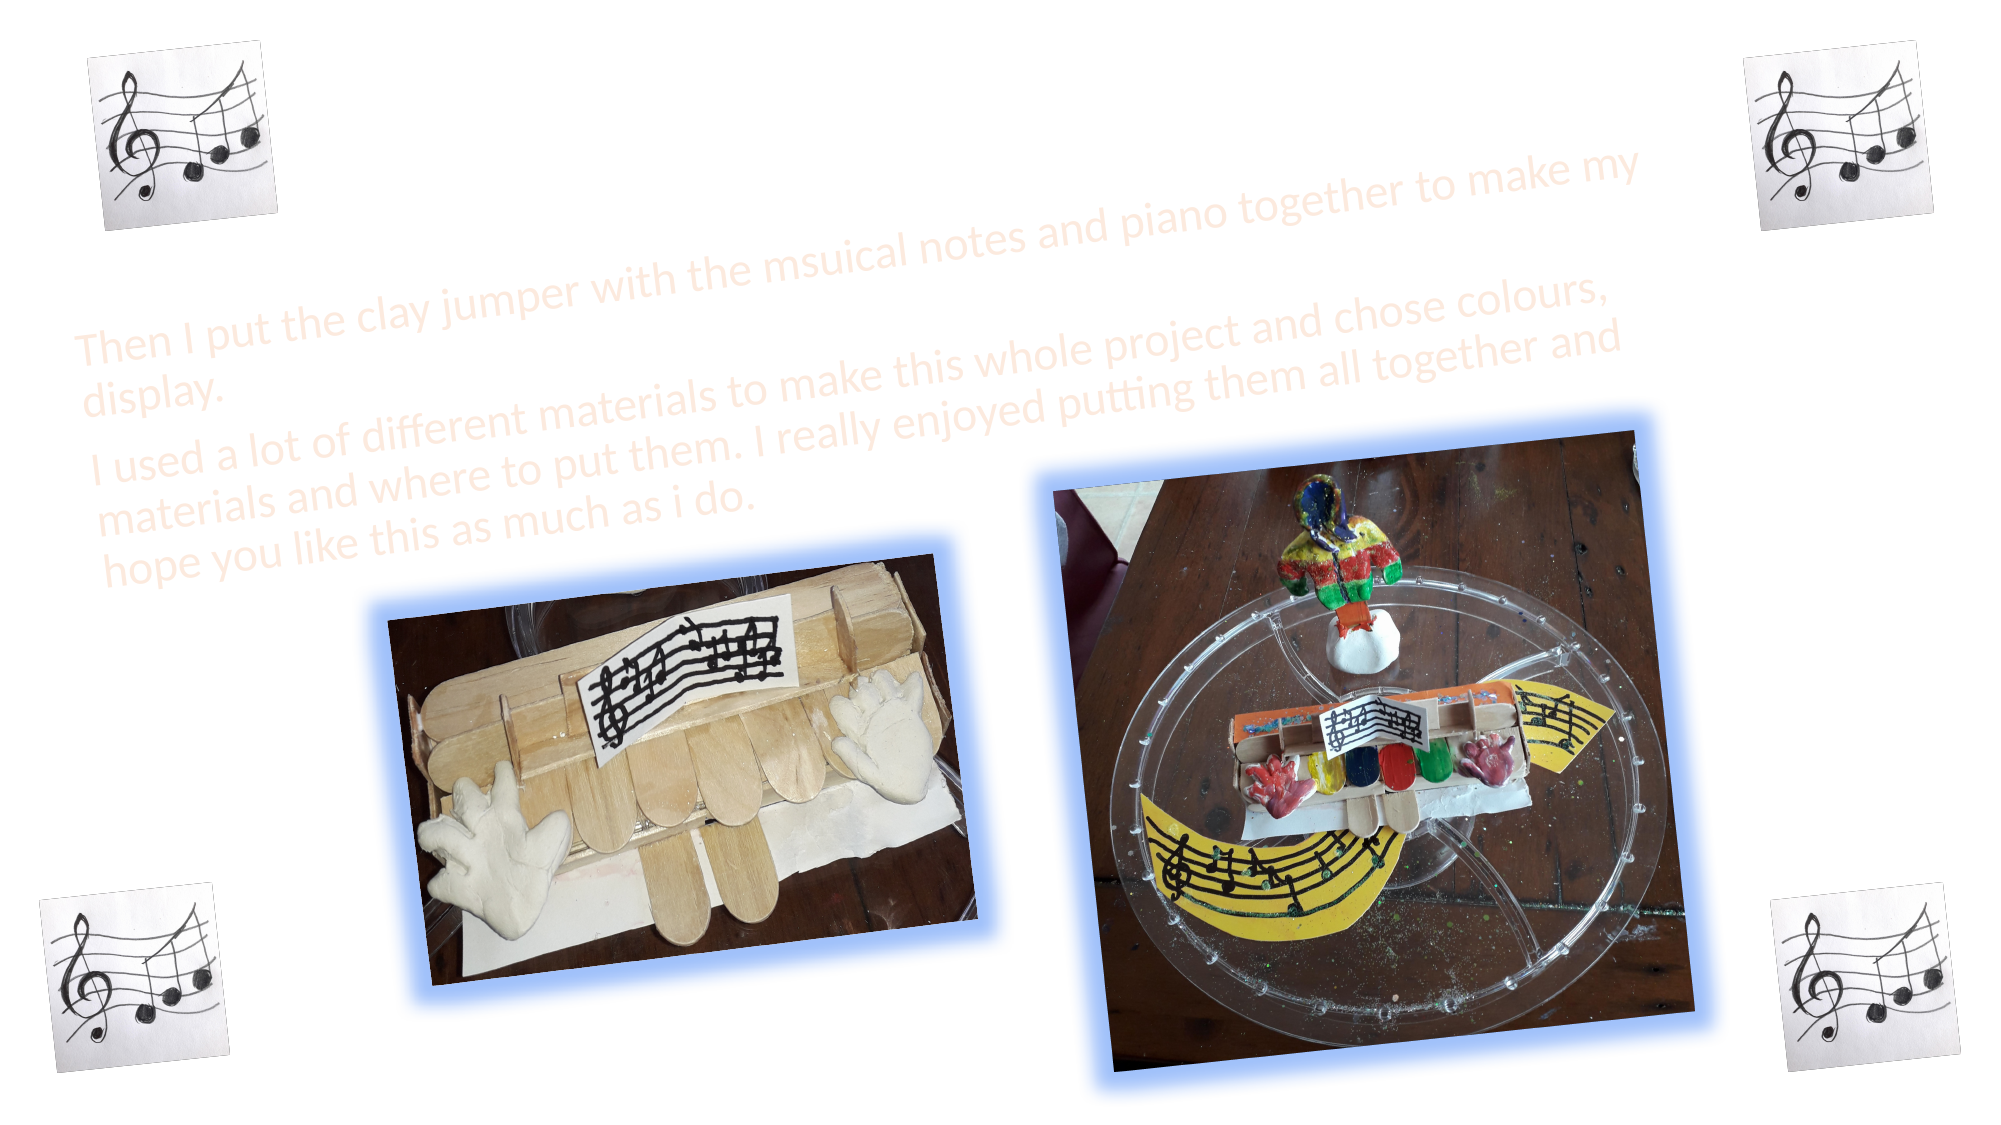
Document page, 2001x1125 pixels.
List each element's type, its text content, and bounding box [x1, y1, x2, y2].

picture [389, 554, 977, 986]
picture [88, 40, 278, 231]
picture [40, 882, 230, 1073]
picture [1744, 40, 1934, 231]
list Then I put the clay jumper with the msuical notes and piano together to make my display. I used a lot of different materials to make this whole project and chose colours, materials and where to put them. I really enjoyed putting them all together and hope you like this as much as i do. [56, 118, 1745, 611]
picture [1771, 882, 1961, 1072]
picture [1053, 431, 1695, 1072]
